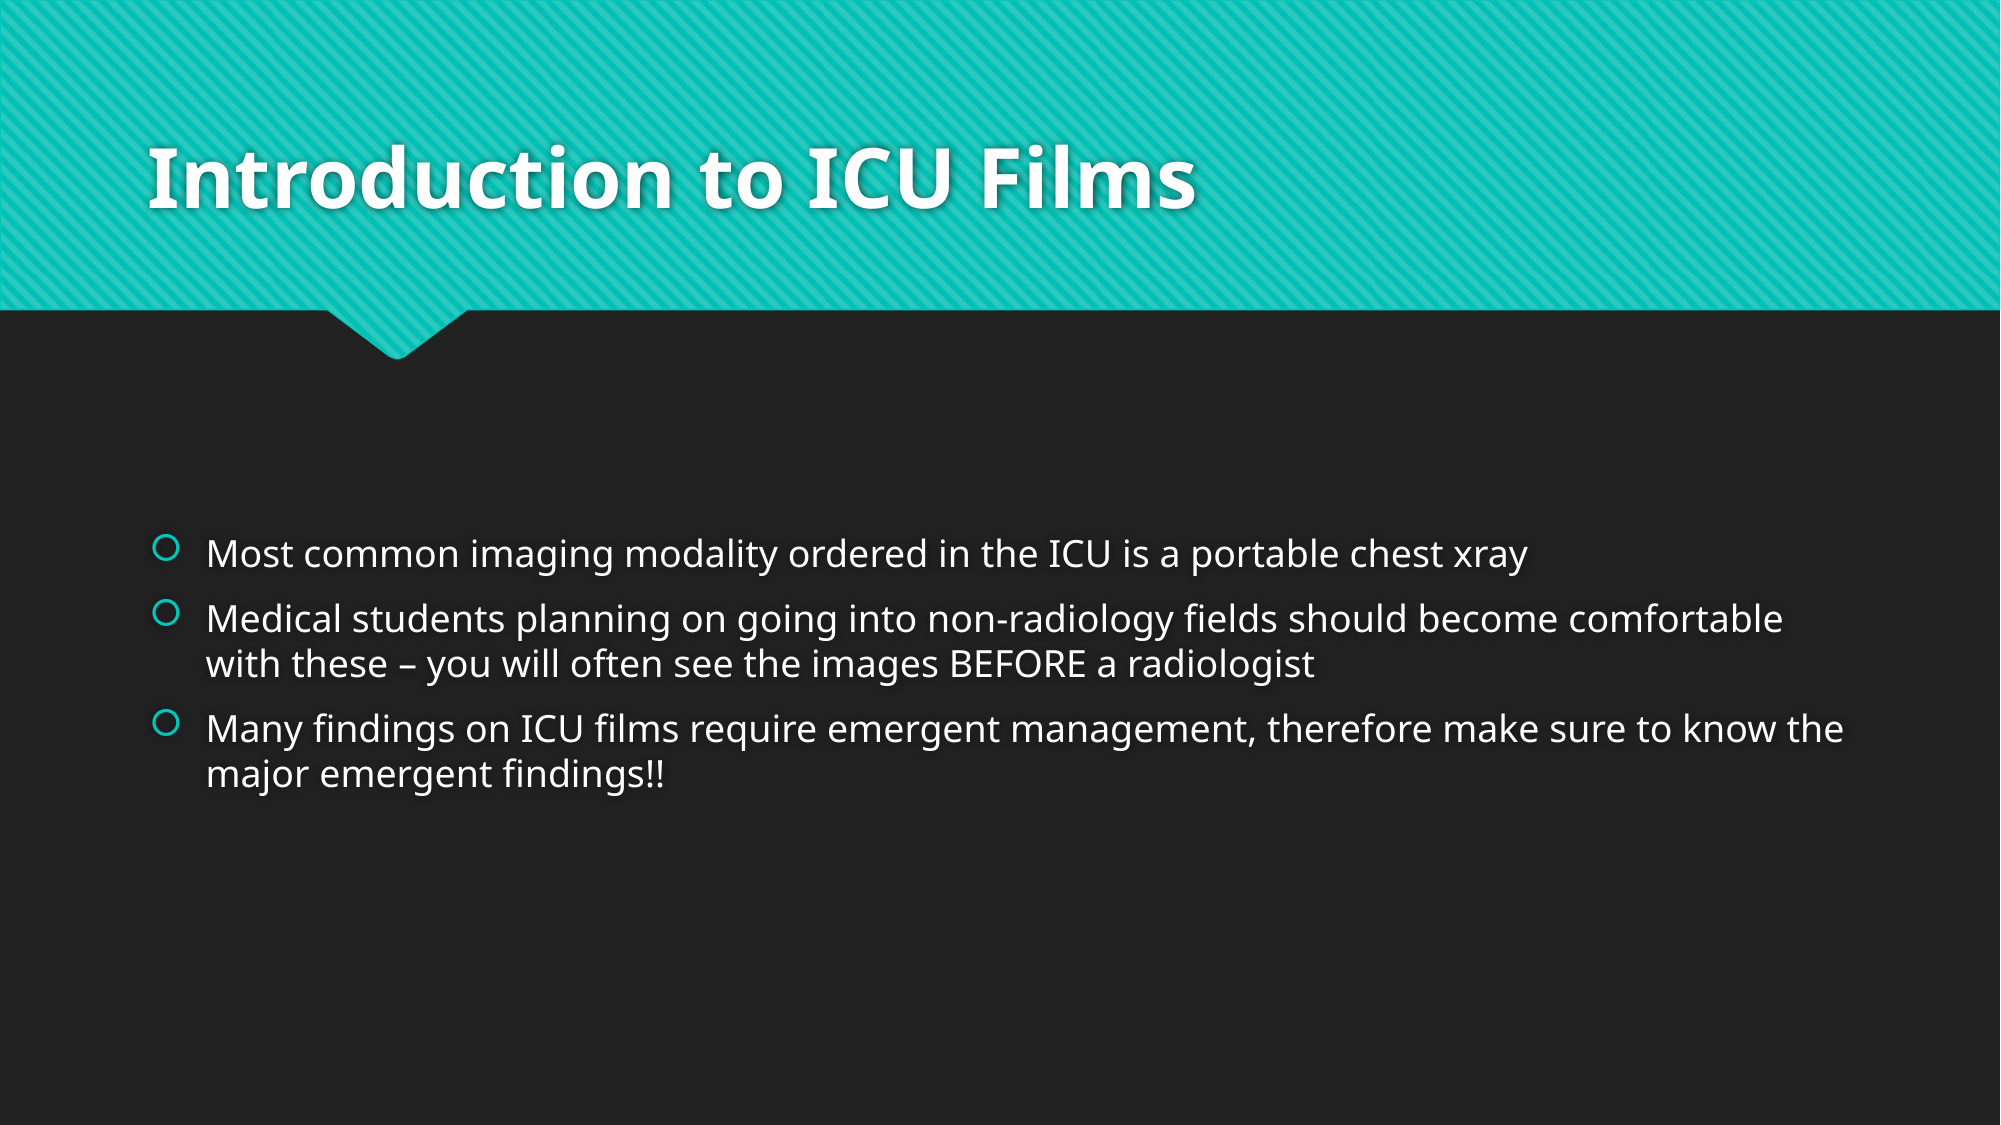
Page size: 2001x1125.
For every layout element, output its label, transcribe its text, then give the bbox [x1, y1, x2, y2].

title Introduction to ICU Films [132, 73, 1868, 233]
list Most common imaging modality ordered in the ICU is a portable chest xray Medical students planning on going into non-radiology fields should become comfortable with these – you will often see the images BEFORE a radiologist Many findings on ICU films require emergent management, therefore make sure to know the major emergent findings!! [134, 364, 1866, 962]
